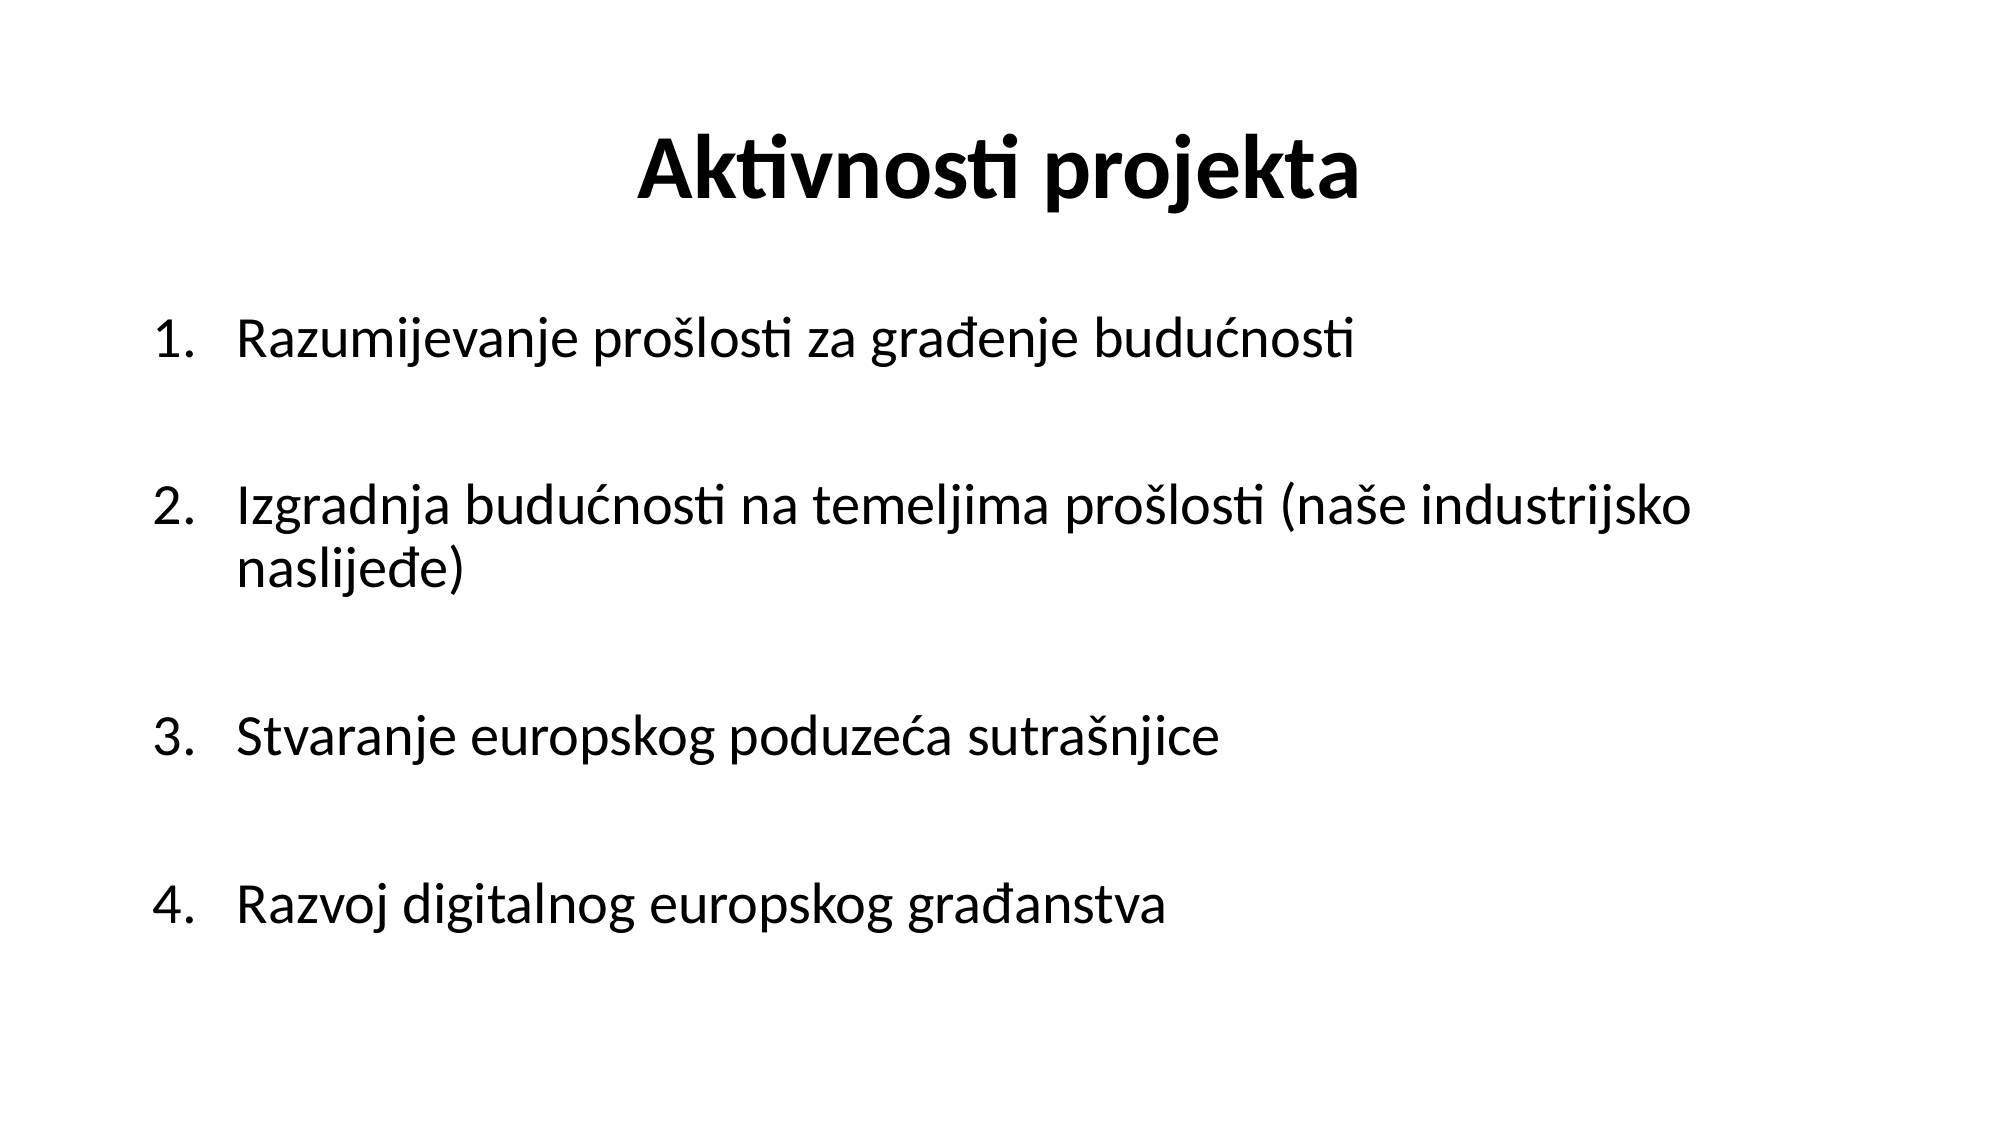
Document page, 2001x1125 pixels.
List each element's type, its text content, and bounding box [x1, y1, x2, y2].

list Razumijevanje prošlosti za građenje budućnosti Izgradnja budućnosti na temeljima prošlosti (naše industrijsko naslijeđe) Stvaranje europskog poduzeća sutrašnjice Razvoj digitalnog europskog građanstva [137, 299, 1863, 1014]
title Aktivnosti projekta [137, 59, 1863, 278]
